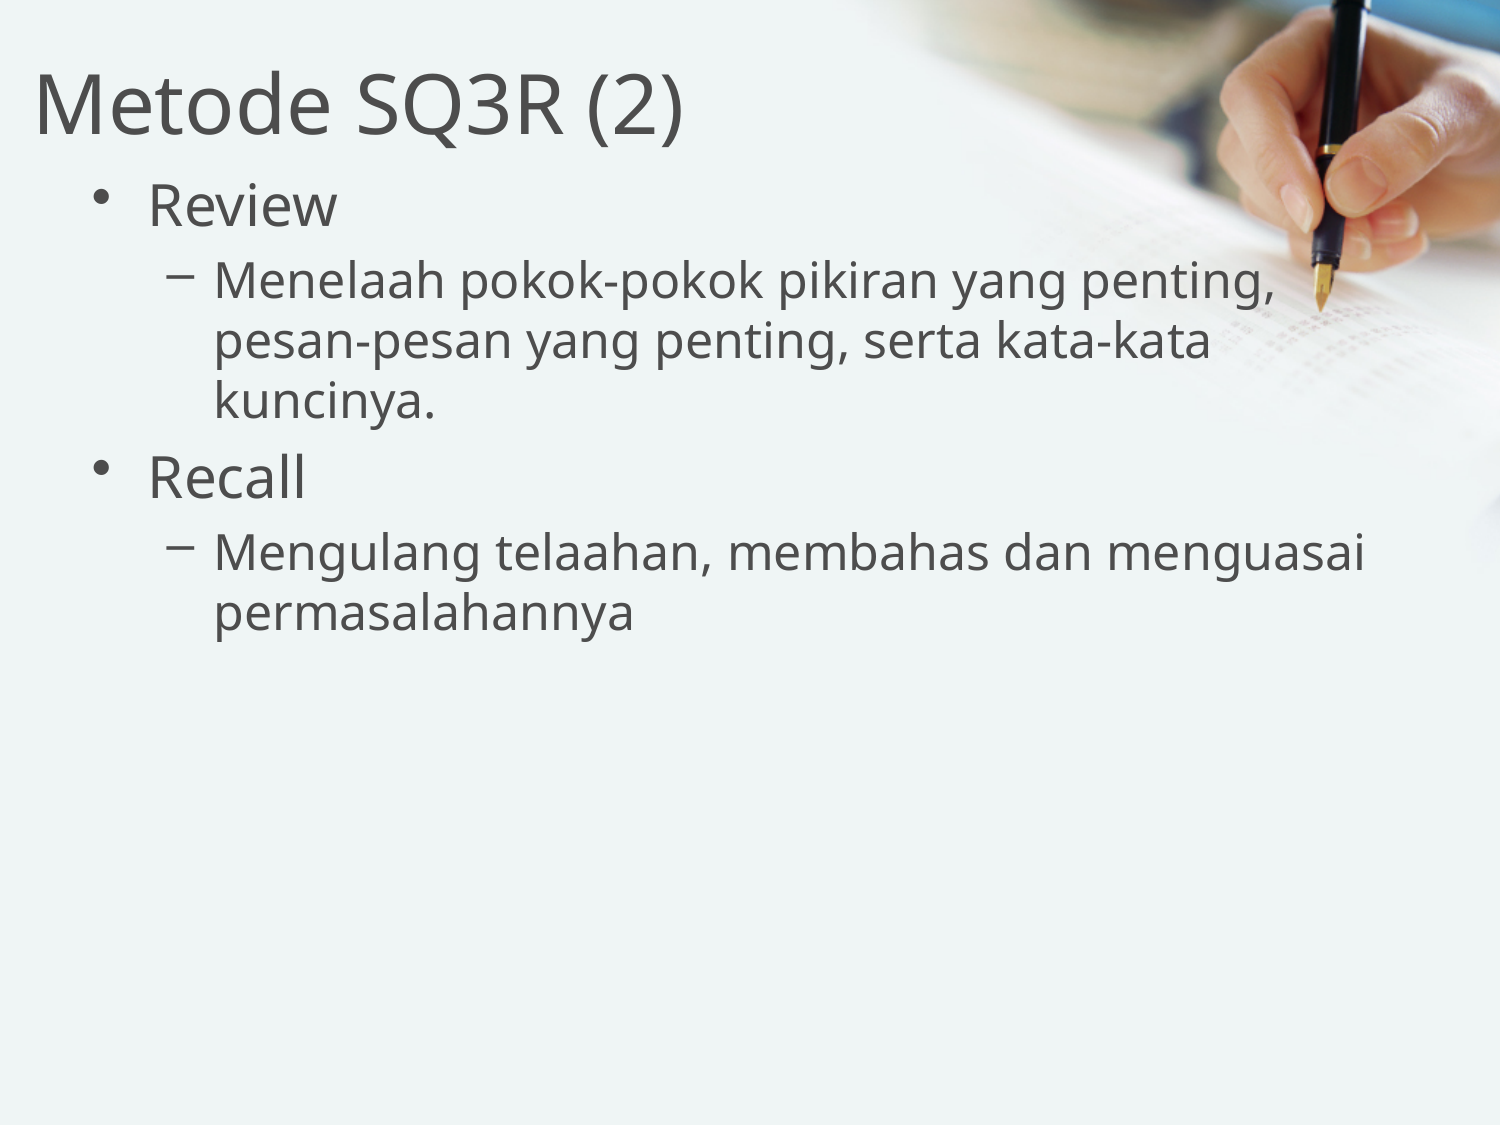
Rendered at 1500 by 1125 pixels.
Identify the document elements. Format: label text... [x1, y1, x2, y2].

title Metode SQ3R (2) [17, 42, 1500, 161]
picture [0, 0, 1500, 1125]
list Review Menelaah pokok-pokok pikiran yang penting, pesan-pesan yang penting, serta kata-kata kuncinya. Recall Mengulang telaahan, membahas dan menguasai permasalahannya [76, 160, 1436, 1083]
